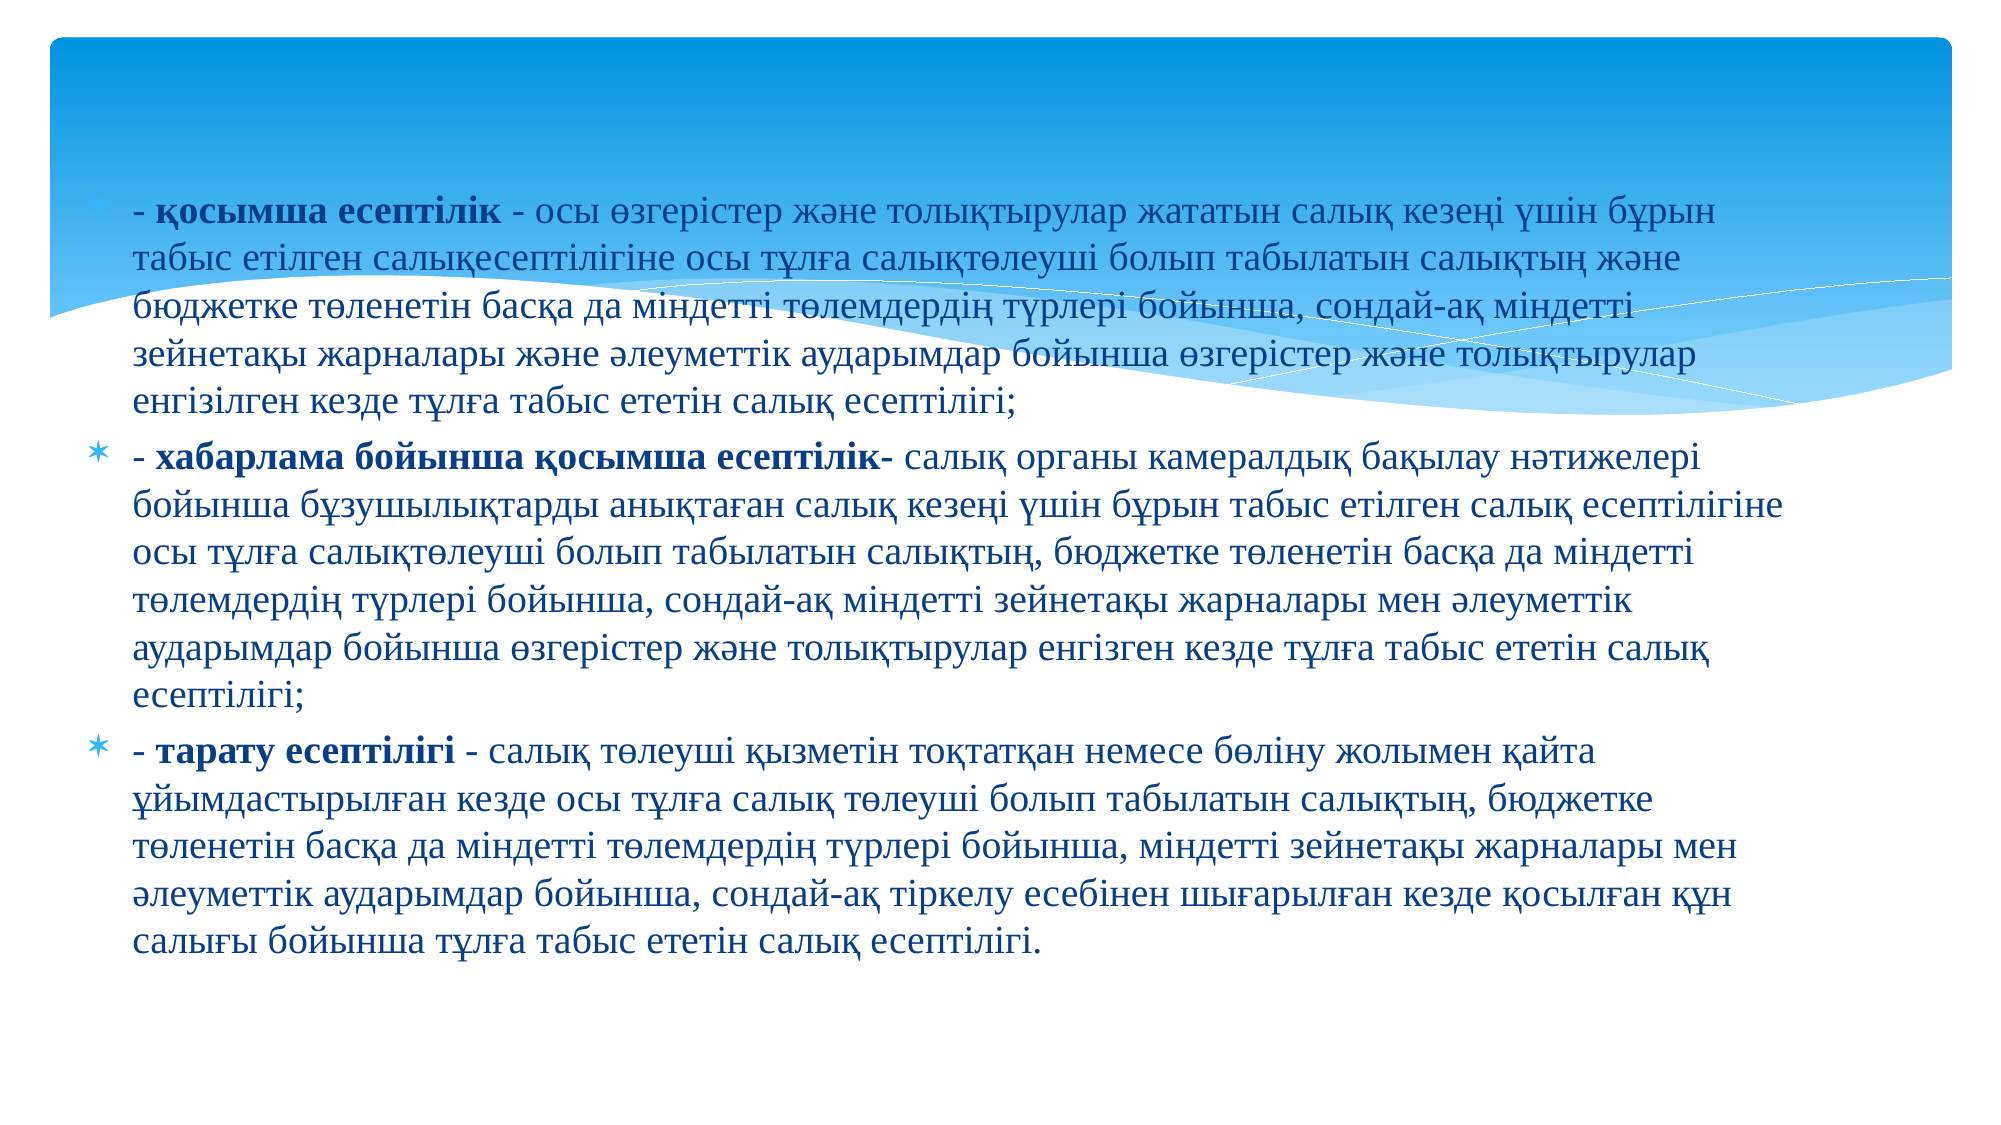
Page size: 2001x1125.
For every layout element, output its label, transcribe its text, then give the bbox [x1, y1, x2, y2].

list - қосымша есептілік - осы өзгерістер және толықтырулар жататын салық кезеңі үшін бұрын табыс етілген салықесептілігіне осы тұлға салықтөлеуші болып табылатын салықтың және бюджетке төленетін басқа да міндетті төлемдердің түрлері бойынша, сондай-ақ міндетті зейнетақы жарналары және әлеуметтік аударымдар бойынша өзгерістер және толықтырулар енгізілген кезде тұлға табыс ететін салық есептілігі; - хабарлама бойынша қосымша есептілік- салық органы камералдық бақылау нәтижелері бойынша бұзушылықтарды анықтаған салық кезеңі үшін бұрын табыс етілген салық есептілігіне осы тұлға салықтөлеуші болып табылатын салықтың, бюджетке төленетін басқа да міндетті төлемдердің түрлері бойынша, сондай-ақ міндетті зейнетақы жарналары мен әлеуметтік аударымдар бойынша өзгерістер және толықтырулар енгізген кезде тұлға табыс ететін салық есептілігі; - тарату есептілігі - салық төлеуші қызметін тоқтатқан немесе бөліну жолымен қайта ұйымдастырылған кезде осы тұлға салық төлеуші болып табылатын салықтың, бюджетке төленетін басқа да міндетті төлемдердің түрлері бойынша, міндетті зейнетақы жарналары мен әлеуметтік аударымдар бойынша, сондай-ақ тіркелу есебінен шығарылған кезде қосылған құн салығы бойынша тұлға табыс ететін салық есептілігі. [73, 175, 1802, 971]
